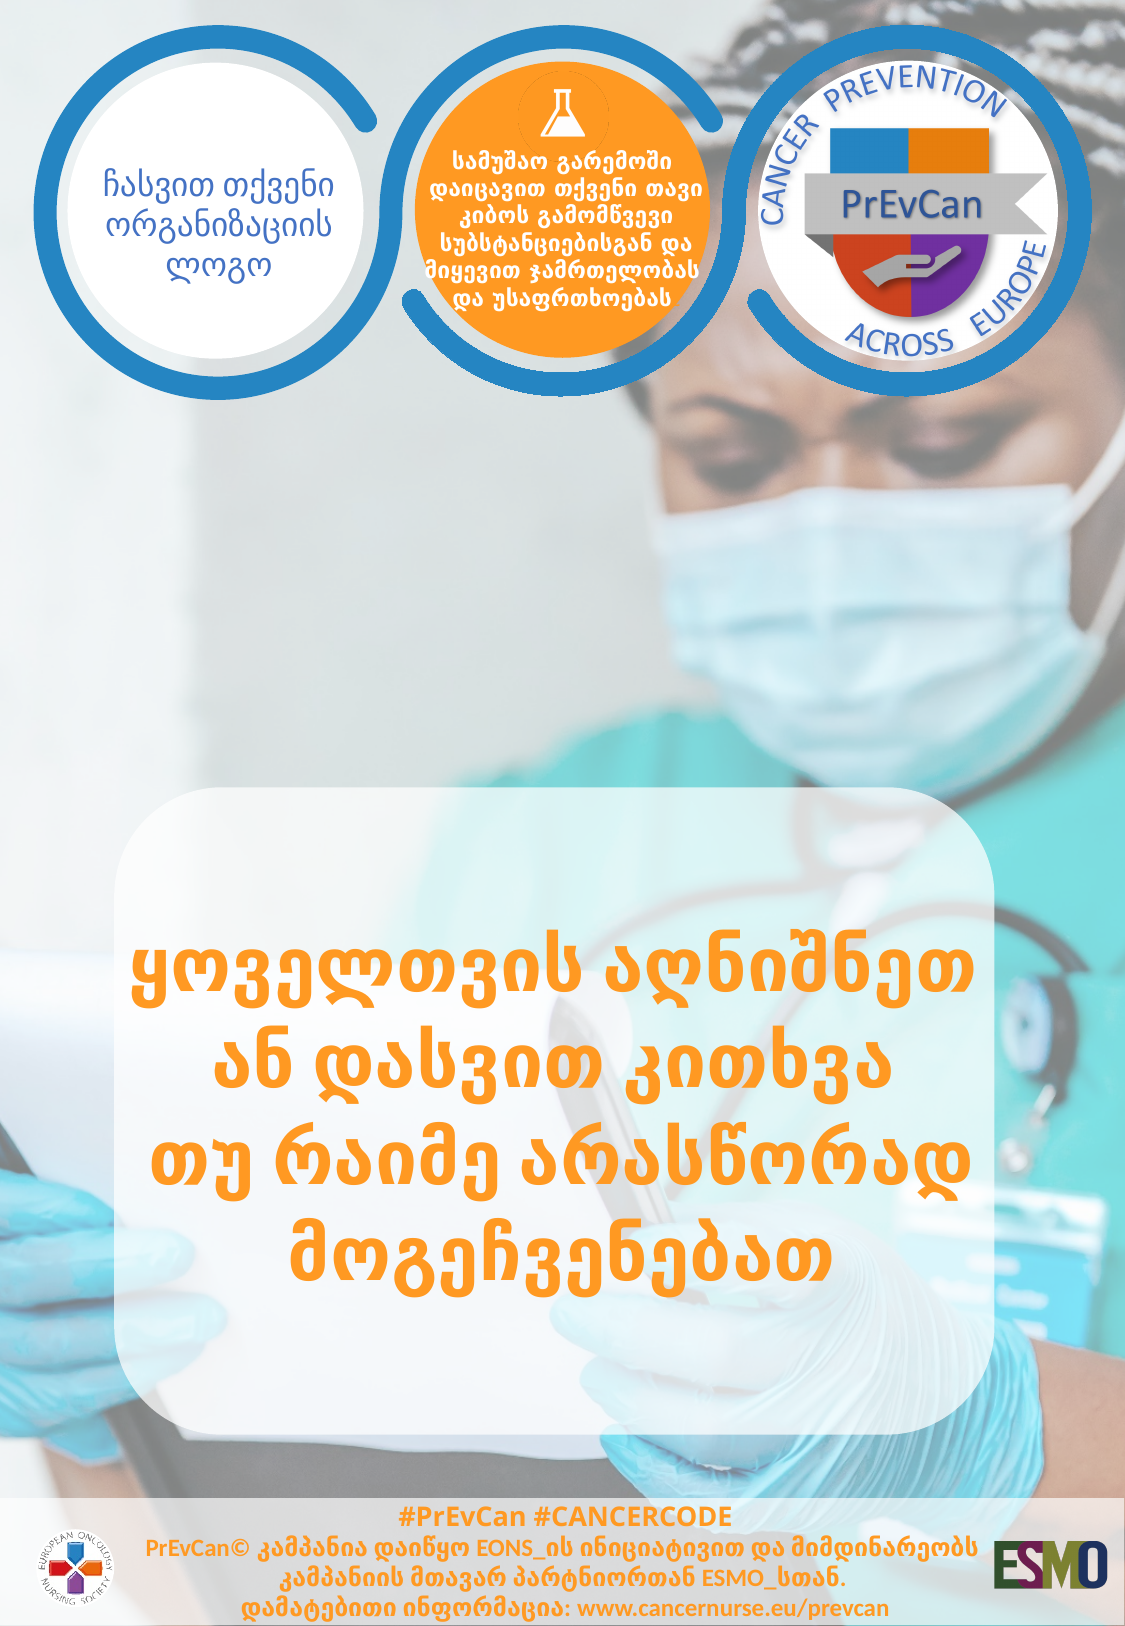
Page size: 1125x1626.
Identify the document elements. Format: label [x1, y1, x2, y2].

text_box [0, 0, 1125, 1625]
